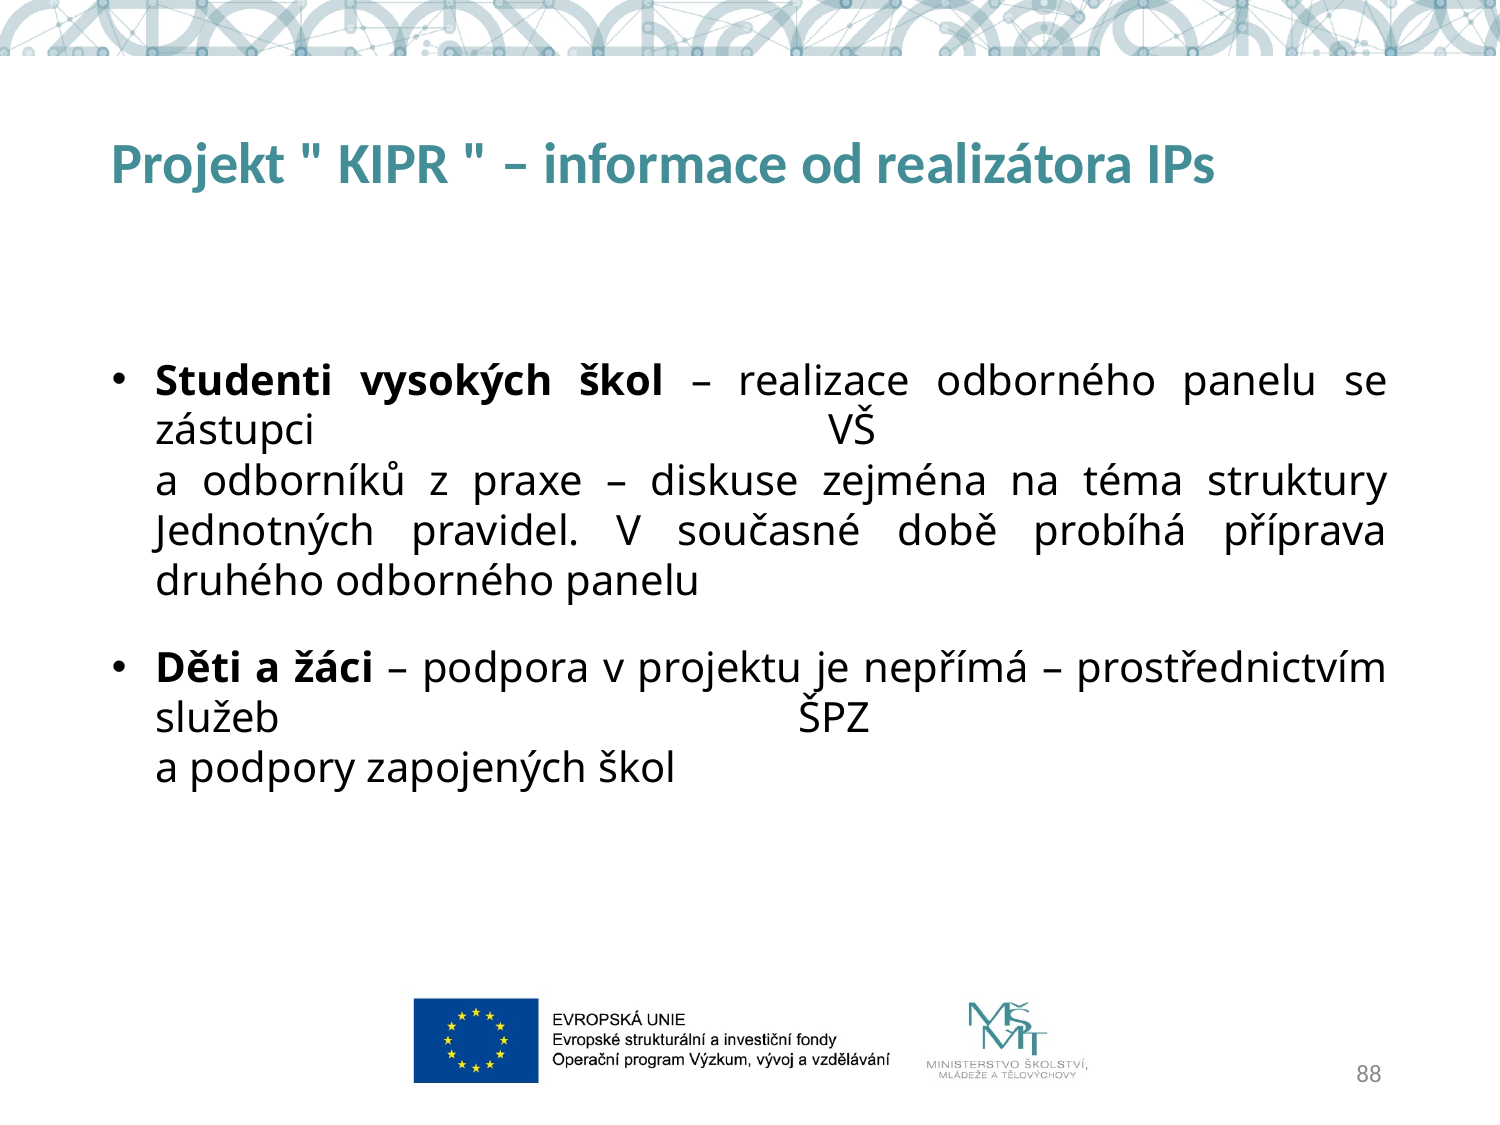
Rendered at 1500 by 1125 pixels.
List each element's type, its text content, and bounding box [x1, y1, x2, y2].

title Projekt " KIPR " – informace od realizátora IPs [103, 91, 1397, 239]
picture [371, 956, 1129, 1125]
list Studenti vysokých škol – realizace odborného panelu se zástupci VŠ a odborníků z praxe – diskuse zejména na téma struktury Jednotných pravidel. V současné době probíhá příprava druhého odborného panelu Děti a žáci – podpora v projektu je nepřímá – prostřednictvím služeb ŠPZ a podpory zapojených škol [103, 344, 1397, 946]
slide_number 88 [1059, 1042, 1397, 1103]
picture [0, 0, 1500, 56]
